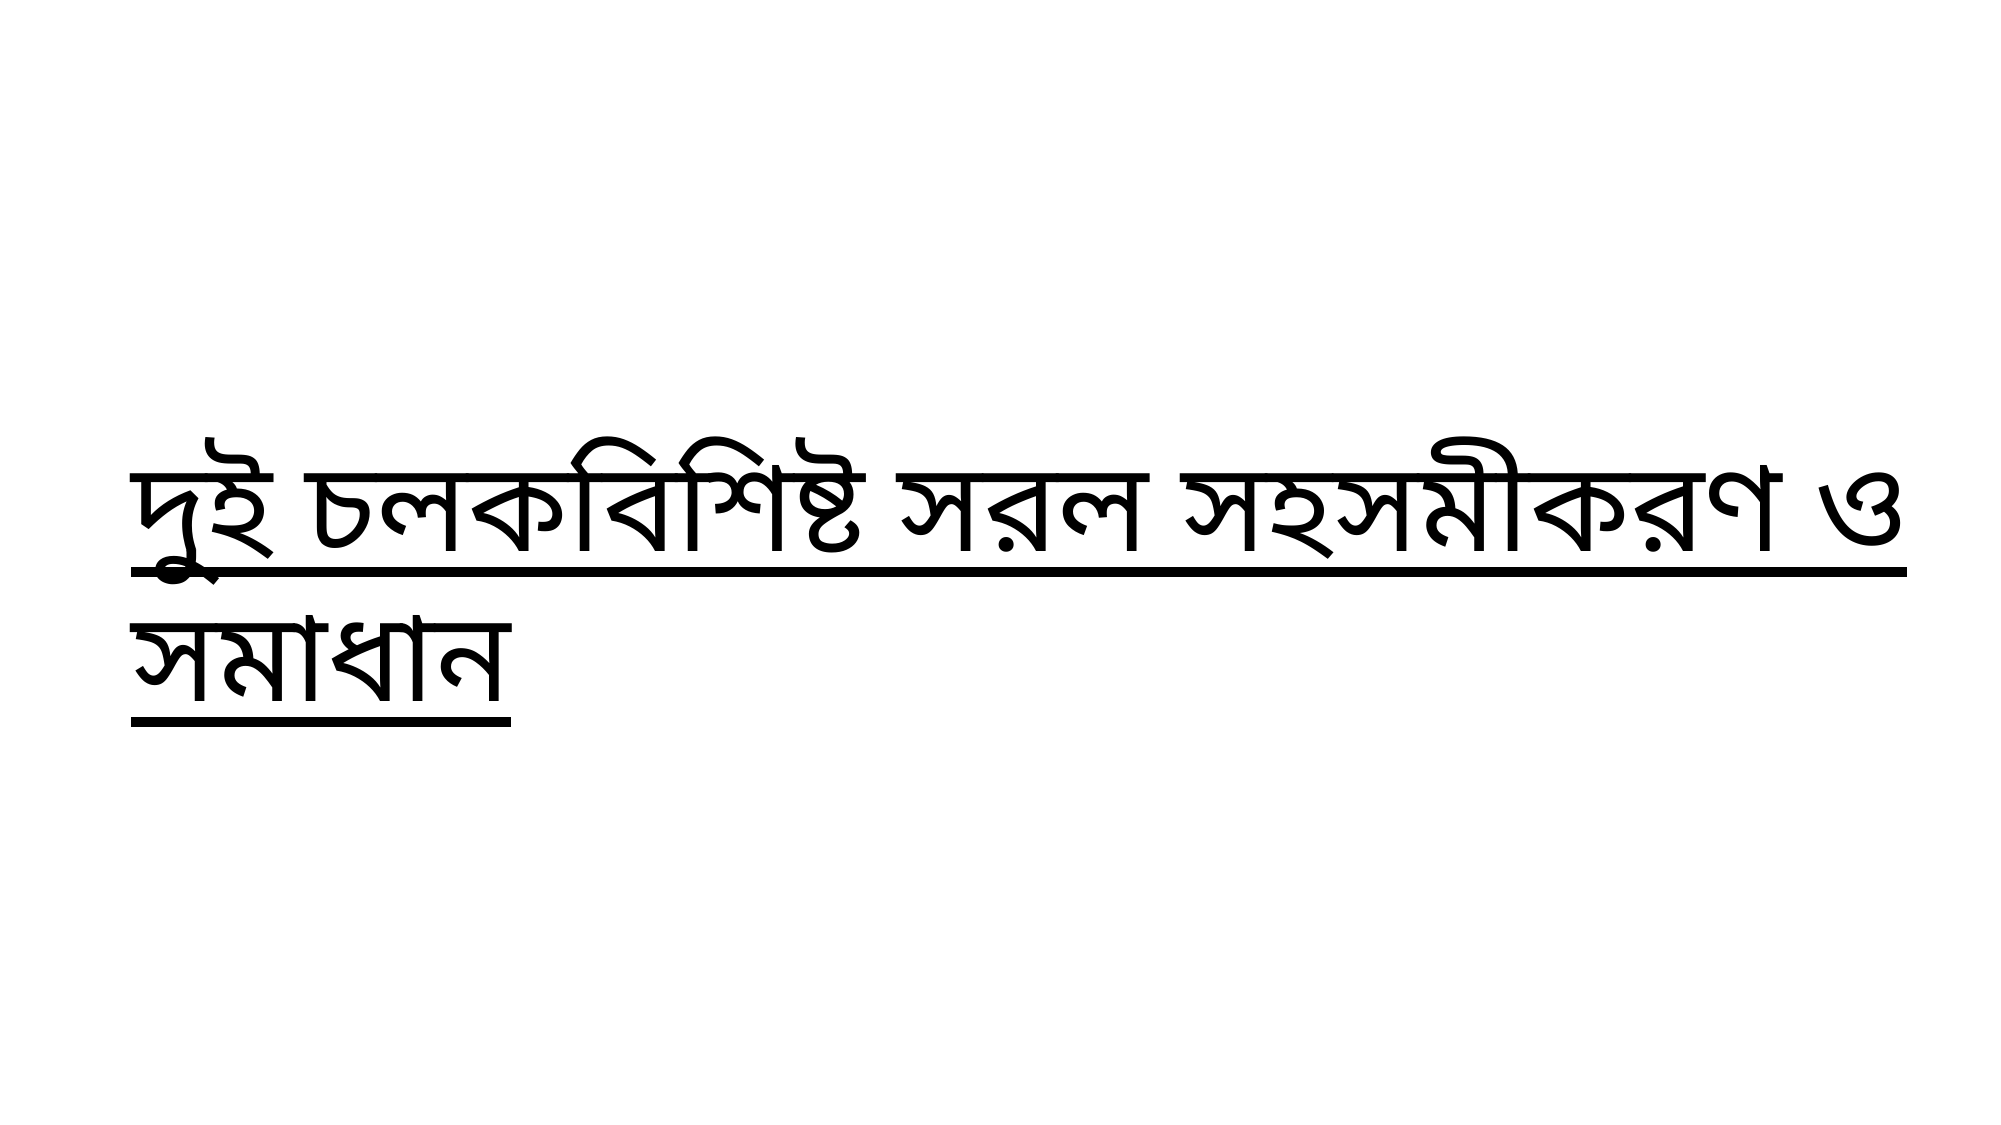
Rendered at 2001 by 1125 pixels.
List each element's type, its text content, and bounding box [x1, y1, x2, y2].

text_box দুই চলকবিশিষ্ট সরল সহসমীকরণ ও সমাধান [116, 418, 2000, 734]
